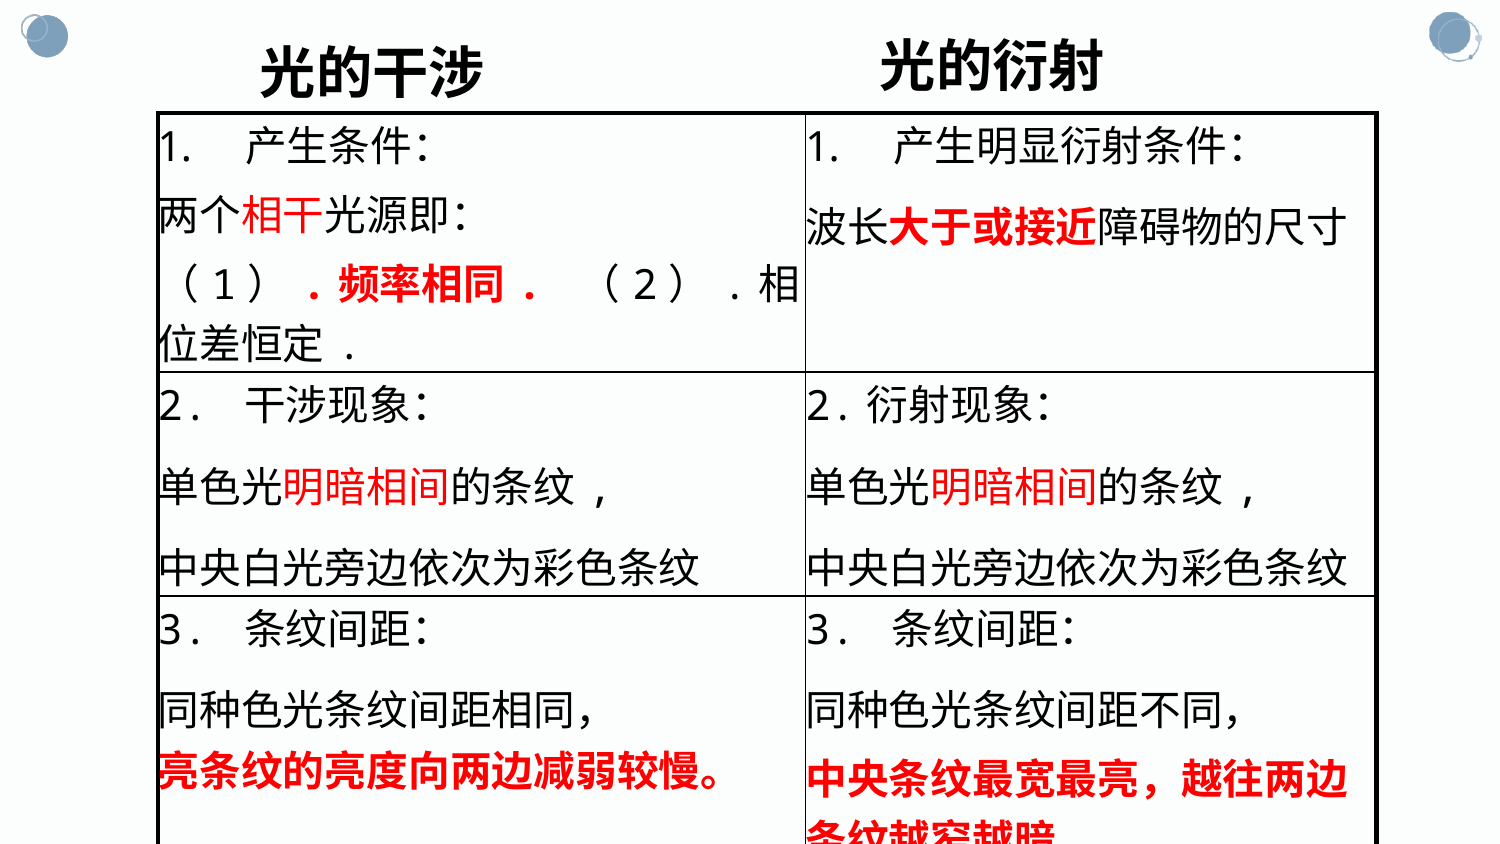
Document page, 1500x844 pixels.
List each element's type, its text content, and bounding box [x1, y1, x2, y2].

table_cell 3. 条纹间距： 同种色光条纹间距相同， 亮条纹的亮度向两边减弱较慢。 [160, 597, 805, 844]
text_box 光的干涉 [245, 29, 556, 113]
table_header 产生明显衍射条件： 波长大于或接近障碍物的尺寸 [806, 115, 1374, 371]
table_cell 2.衍射现象： 单色光明暗相间的条纹, 中央白光旁边依次为彩色条纹 [806, 373, 1374, 595]
table_header 产生条件： 两个相干光源即： （1）.频率相同. （2）.相位差恒定. [160, 115, 805, 371]
text_box 光的衍射 [865, 23, 1185, 106]
table_cell 3. 条纹间距： 同种色光条纹间距不同， 中央条纹最宽最亮，越往两边条纹越窄越暗 [806, 597, 1374, 844]
picture [1411, 0, 1500, 73]
picture [0, 0, 89, 73]
table_cell 2. 干涉现象： 单色光明暗相间的条纹, 中央白光旁边依次为彩色条纹 [160, 373, 805, 595]
